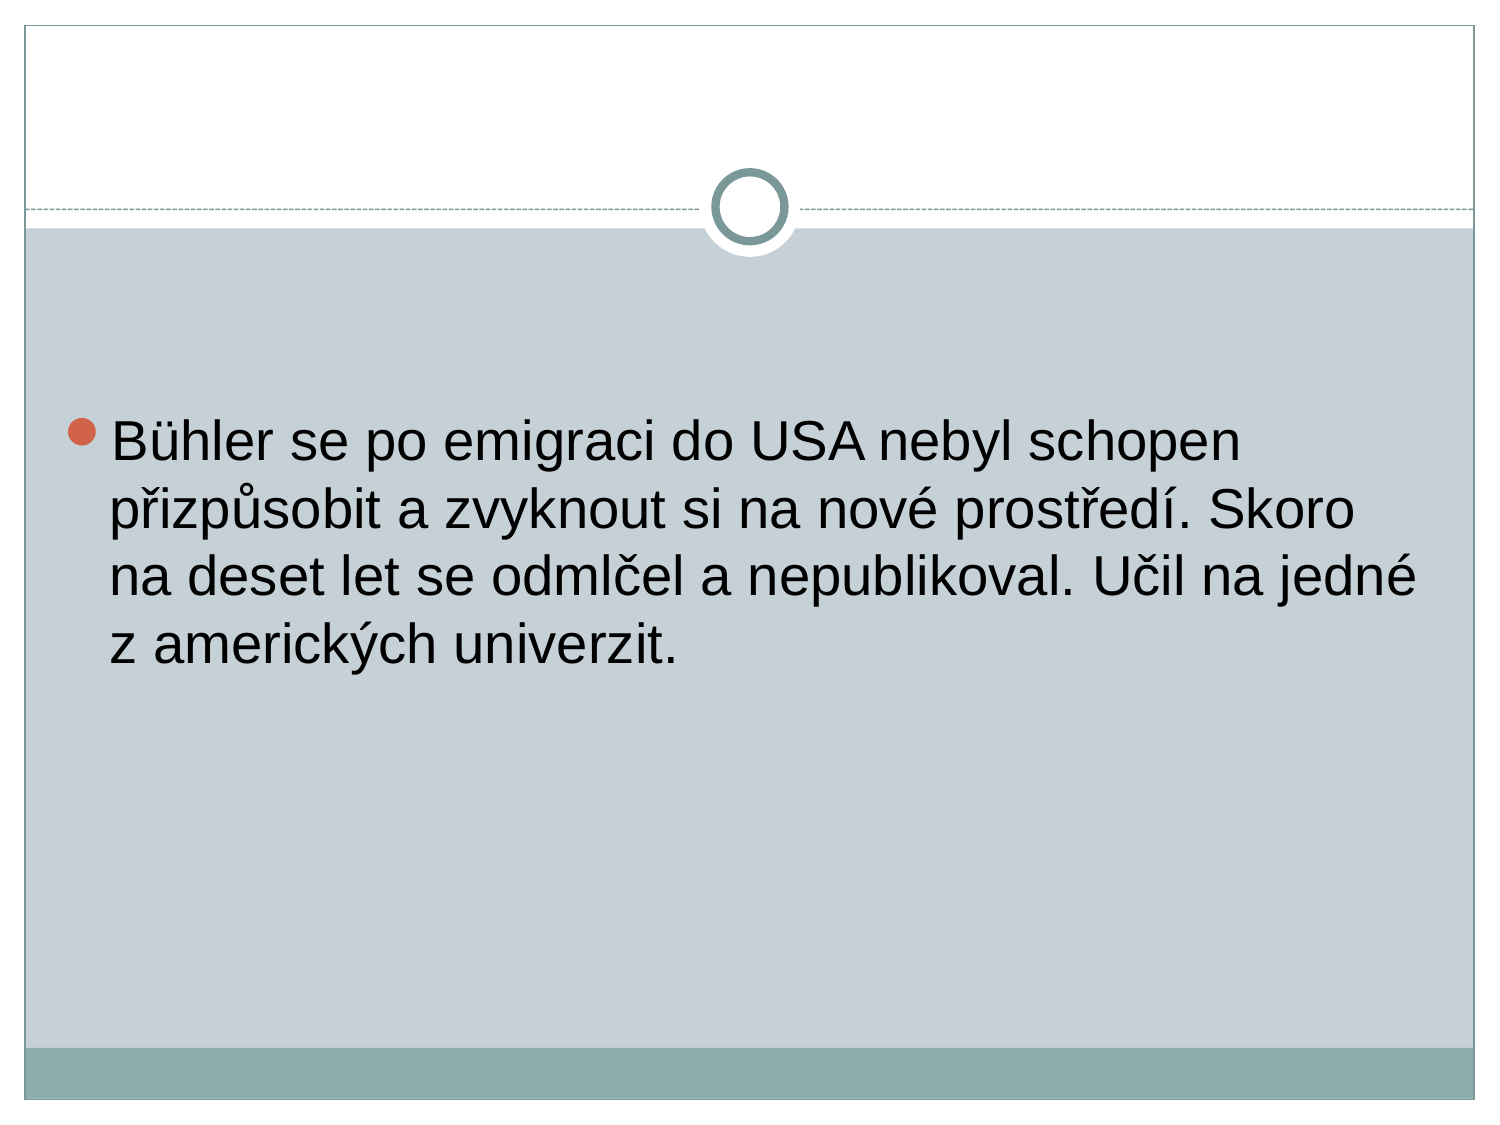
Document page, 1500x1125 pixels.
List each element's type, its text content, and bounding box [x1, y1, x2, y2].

list Bühler se po emigraci do USA nebyl schopen přizpůsobit a zvyknout si na nové prostředí. Skoro na deset let se odmlčel a nepublikoval. Učil na jedné z amerických univerzit. [49, 397, 1445, 1001]
